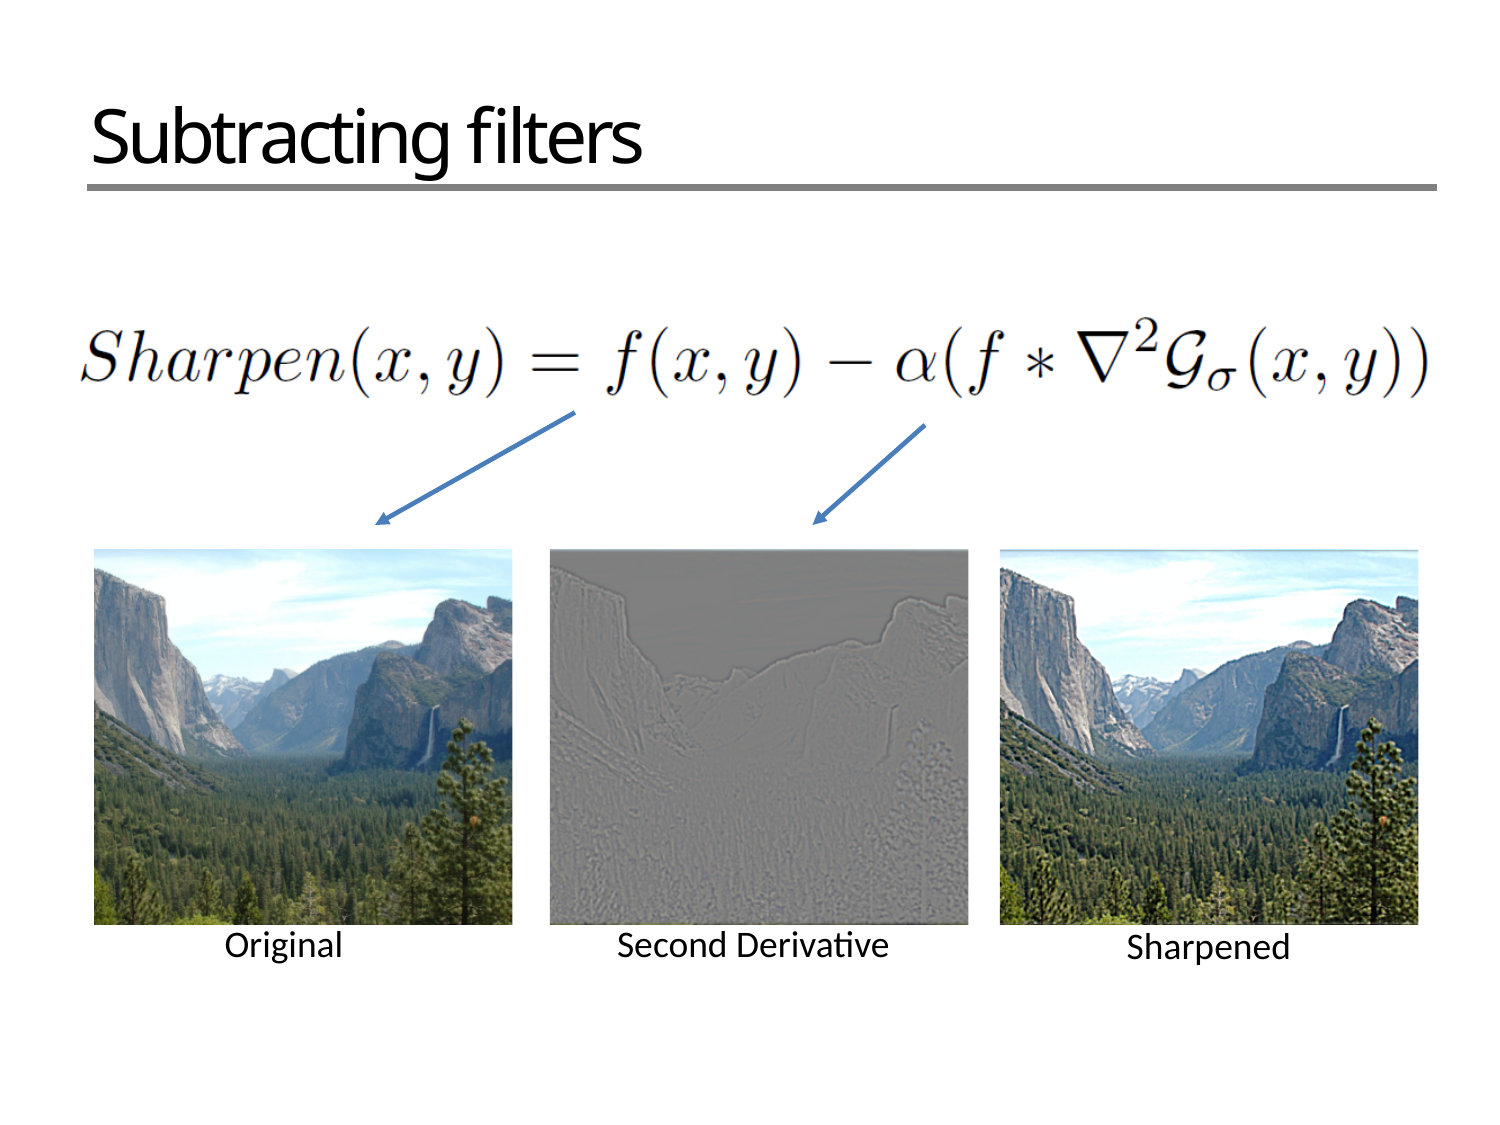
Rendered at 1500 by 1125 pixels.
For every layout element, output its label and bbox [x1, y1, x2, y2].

title [75, 45, 1425, 233]
picture [549, 549, 969, 926]
text_box [374, 412, 576, 526]
picture [74, 301, 1431, 413]
text_box [118, 926, 450, 973]
text_box [812, 424, 926, 526]
picture [999, 549, 1419, 926]
text_box [587, 926, 920, 973]
text_box [1043, 926, 1375, 975]
picture [93, 549, 513, 926]
